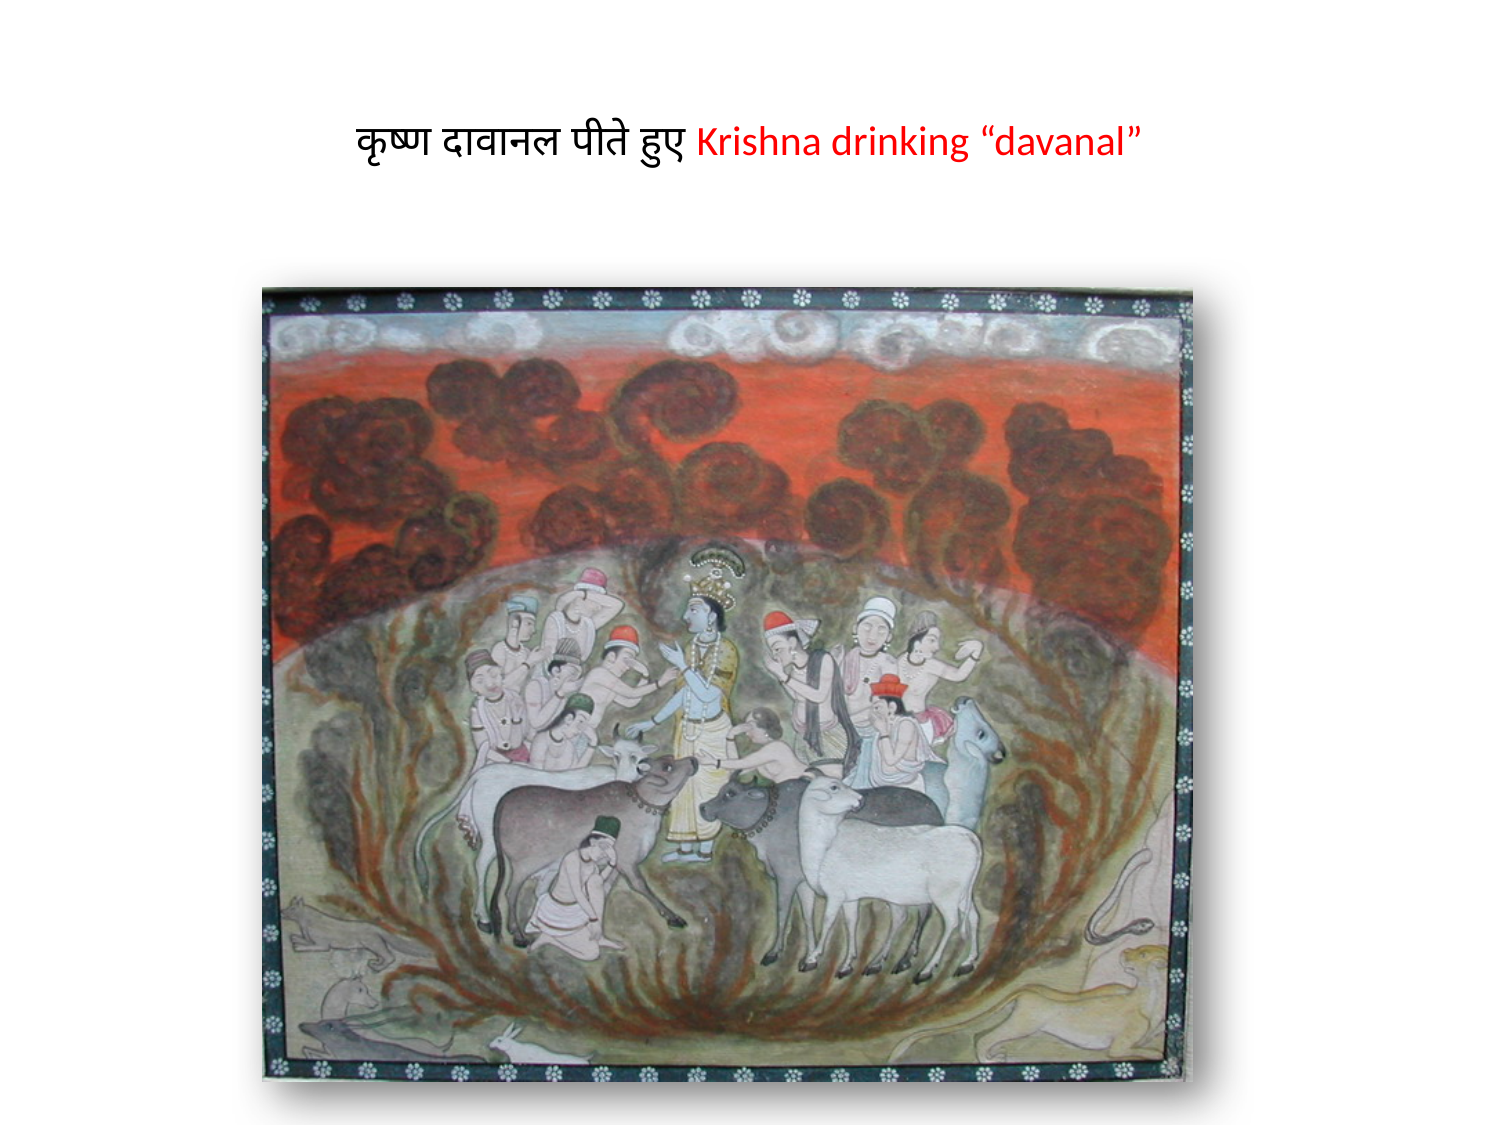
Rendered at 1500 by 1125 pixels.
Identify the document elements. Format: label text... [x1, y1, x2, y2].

picture [262, 287, 1194, 1082]
title कृष्ण दावानल पीते हुए Krishna drinking “davanal” [75, 45, 1425, 233]
